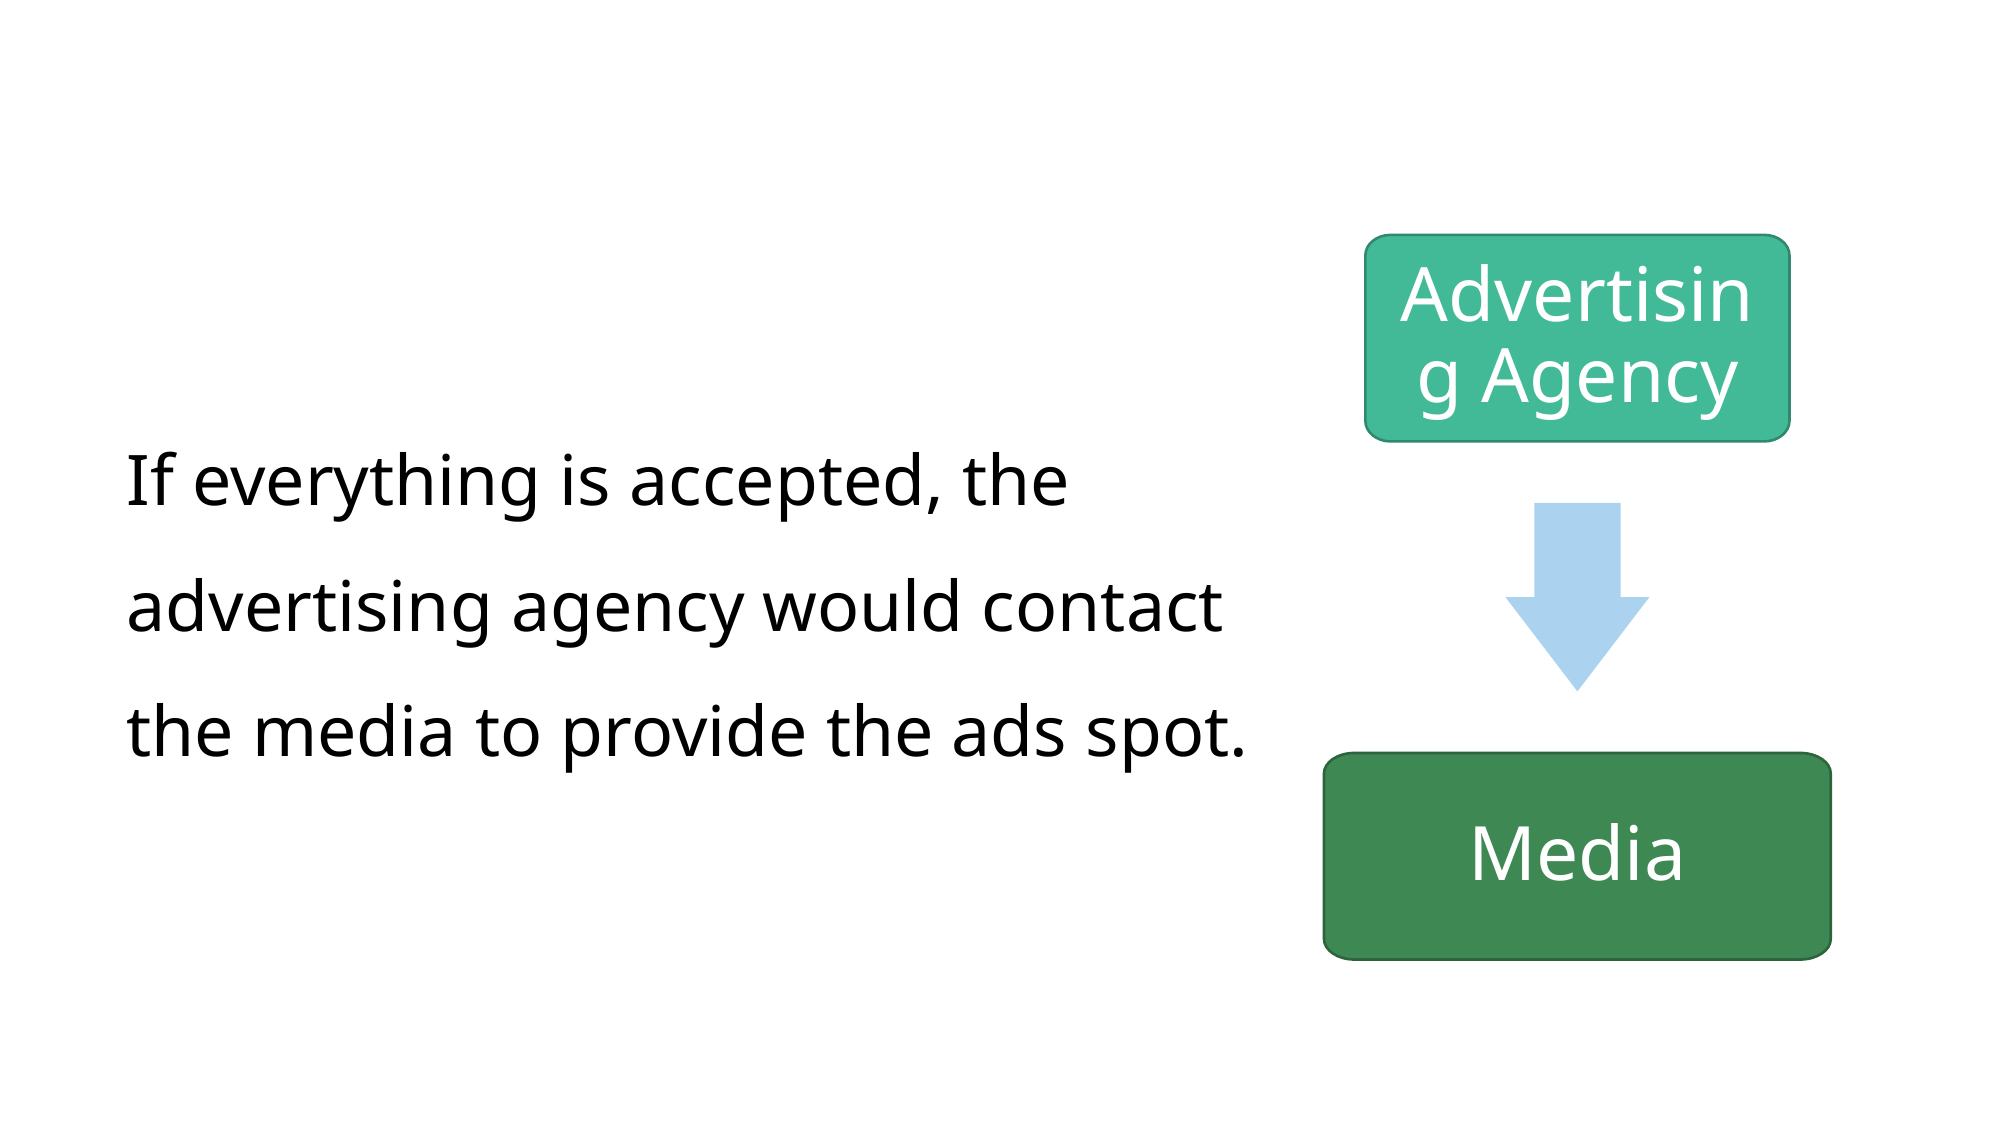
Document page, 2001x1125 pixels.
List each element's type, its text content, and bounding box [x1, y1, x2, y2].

text_box Advertising Agency [1364, 233, 1791, 443]
text_box [69, 386, 1181, 1047]
text_box If everything is accepted, the advertising agency would contact the media to provide the ads spot. [119, 386, 1258, 816]
text_box Media [1322, 751, 1833, 961]
text_box [1505, 502, 1650, 692]
